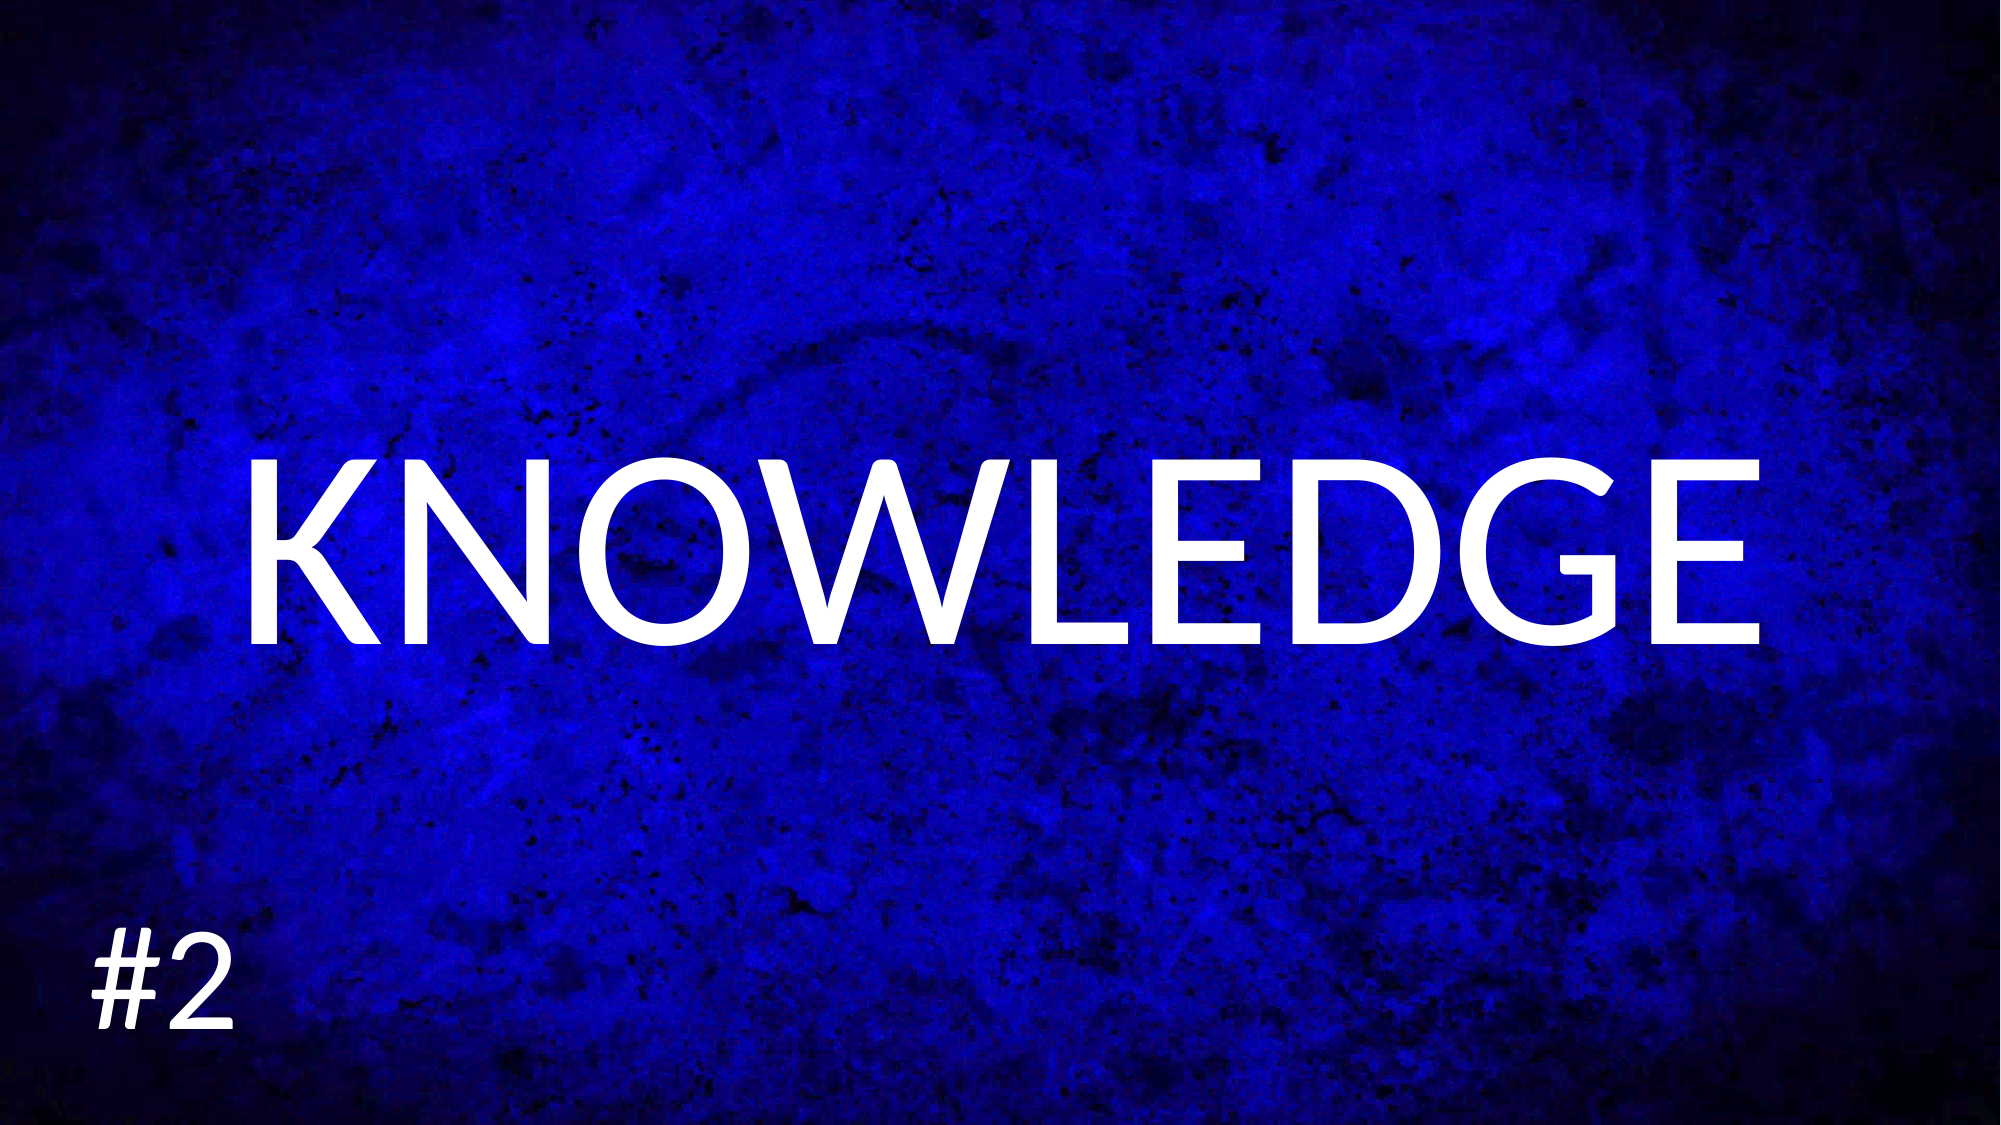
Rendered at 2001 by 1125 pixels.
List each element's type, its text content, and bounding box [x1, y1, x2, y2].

text_box KNOWLEDGE [213, 349, 1906, 750]
picture [0, 0, 2001, 1125]
text_box #2 [74, 871, 366, 1067]
